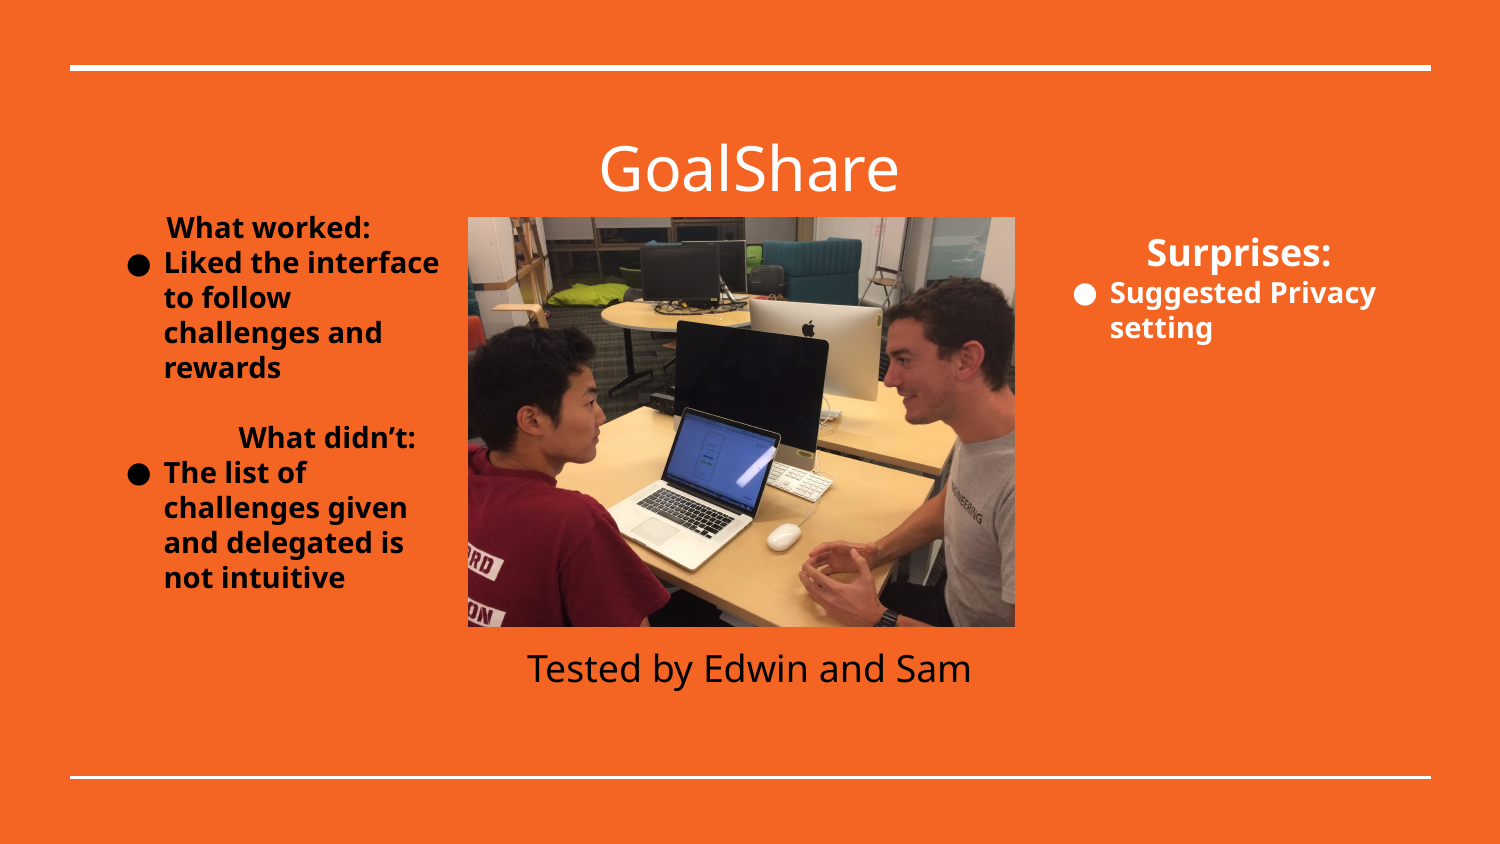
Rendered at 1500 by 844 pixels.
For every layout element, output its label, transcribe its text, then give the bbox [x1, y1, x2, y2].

text_box Surprises: Suggested Privacy setting [1019, 213, 1459, 700]
text_box GoalShare [274, 113, 1226, 214]
text_box Tested by Edwin and Sam [476, 631, 1024, 730]
text_box What worked: Liked the interface to follow challenges and rewards What didn’t: The list of challenges given and delegated is not intuitive [73, 194, 464, 681]
picture [468, 216, 1015, 627]
